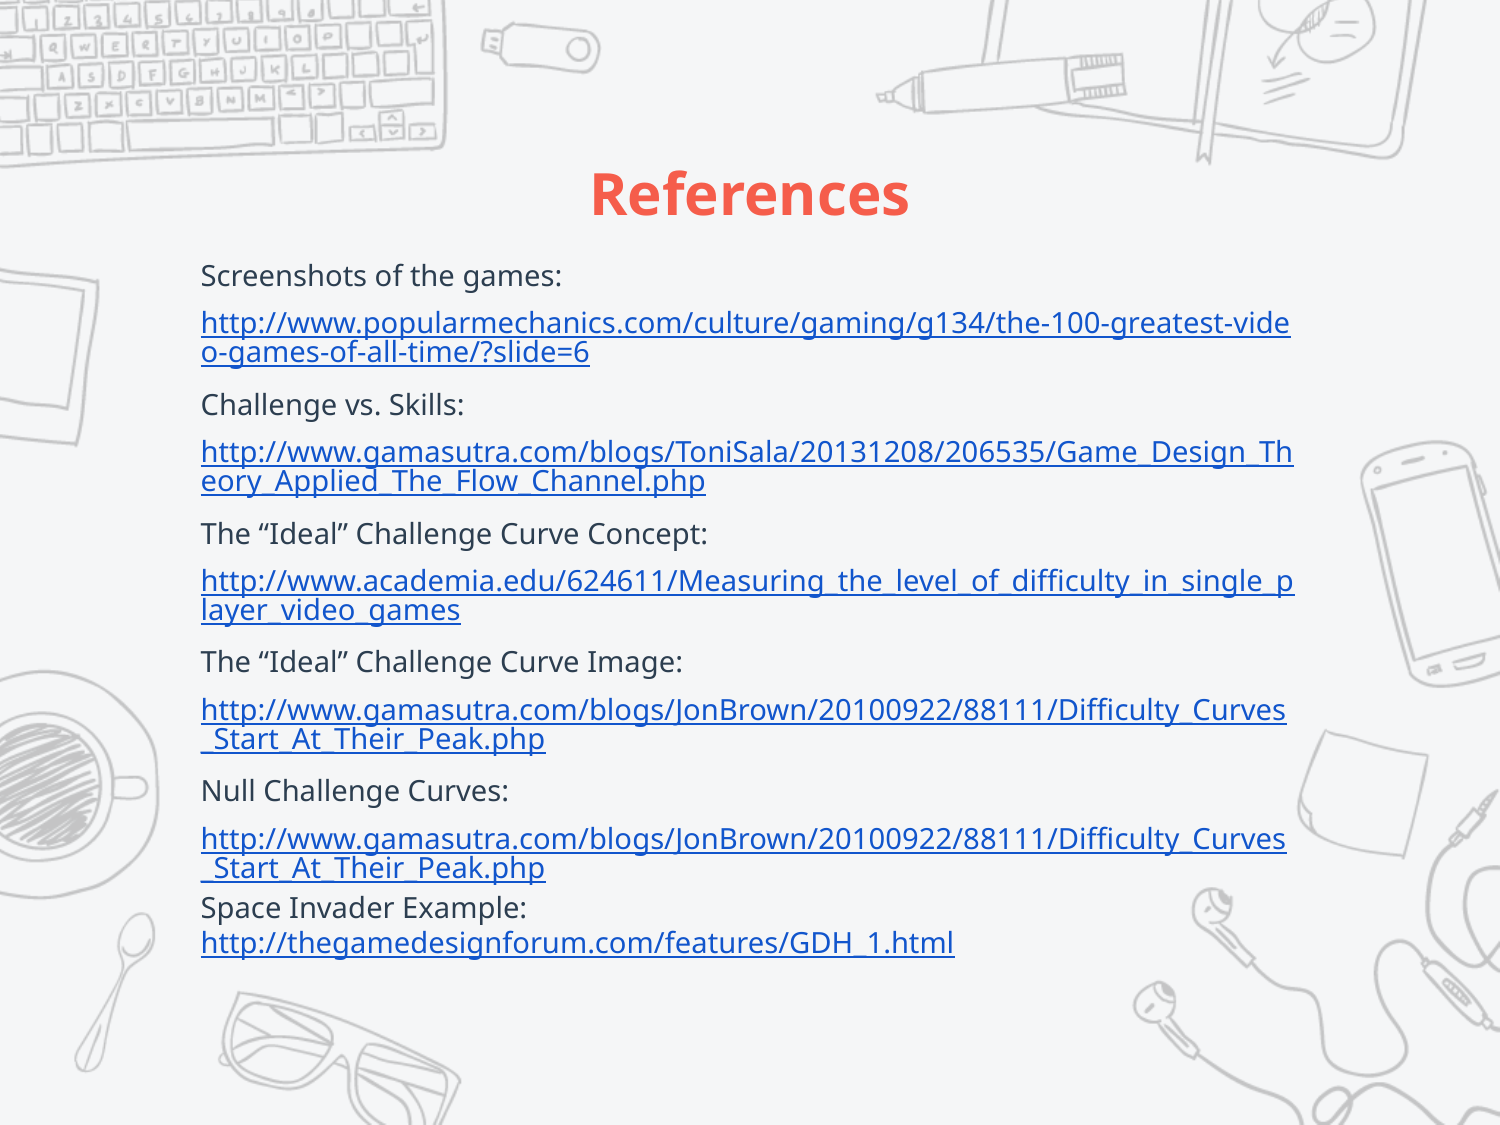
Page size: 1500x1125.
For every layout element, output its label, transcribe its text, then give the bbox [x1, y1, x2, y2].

title References [185, 114, 1315, 242]
list Screenshots of the games: http://www.popularmechanics.com/culture/gaming/g134/the-100-greatest-video-games-of-all-time/?slide=6 Challenge vs. Skills: http://www.gamasutra.com/blogs/ToniSala/20131208/206535/Game_Design_Theory_Applied_The_Flow_Channel.php The “Ideal” Challenge Curve Concept: http://www.academia.edu/624611/Measuring_the_level_of_difficulty_in_single_player_video_games The “Ideal” Challenge Curve Image: http://www.gamasutra.com/blogs/JonBrown/20100922/88111/Difficulty_Curves_Start_At_Their_Peak.php Null Challenge Curves: http://www.gamasutra.com/blogs/JonBrown/20100922/88111/Difficulty_Curves_Start_At_Their_Peak.php Space Invader Example: http://thegamedesignforum.com/features/GDH_1.html [185, 242, 1315, 1008]
